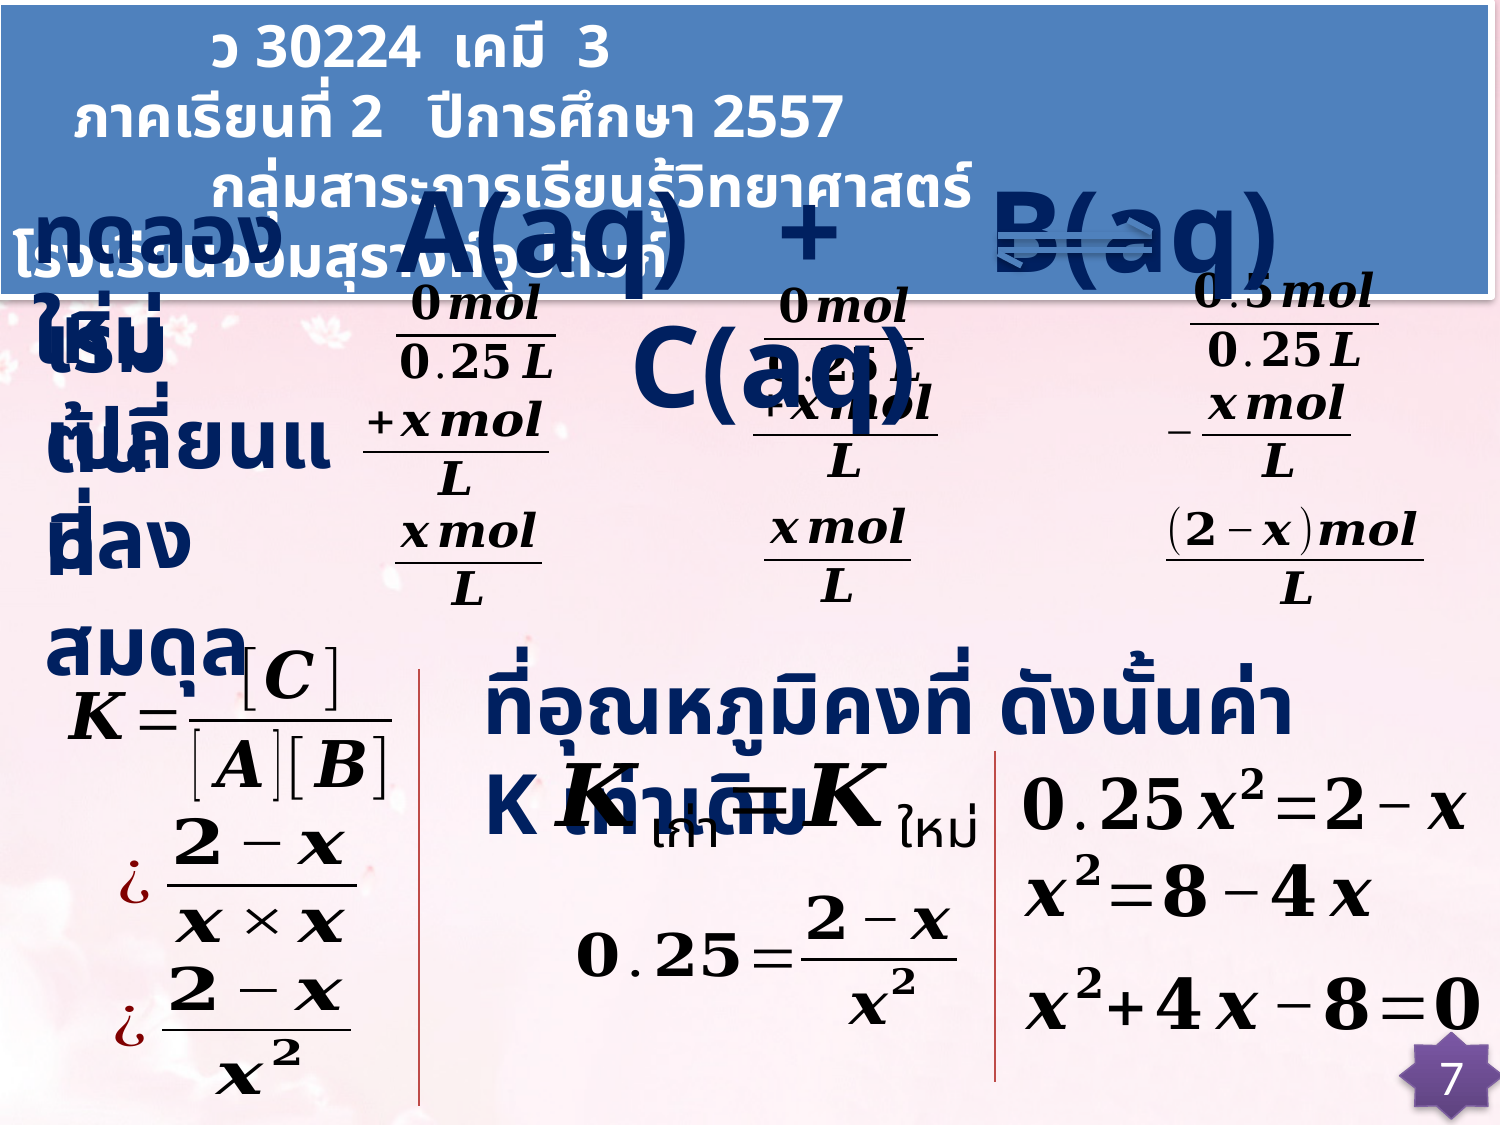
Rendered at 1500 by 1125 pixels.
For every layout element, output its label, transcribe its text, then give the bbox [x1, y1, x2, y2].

text_box ที่อุณหภูมิคงที่ ดังนั้นค่า K เท่าเดิม [467, 643, 1326, 859]
text_box ที่สมดุล [29, 484, 302, 700]
text_box 7 [1398, 1031, 1500, 1120]
text_box A(aq) + B(aq) C(aq) [381, 152, 1481, 438]
text_box เริ่มต้น [29, 281, 254, 378]
text_box ว 30224 เคมี 3 ภาคเรียนที่ 2 ปีการศึกษา 2557 กลุ่มสาระการเรียนรู้วิทยาศาสตร์ โรงเรียนจอมสุรางค์อุปถัมภ์ [0, 0, 1495, 300]
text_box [997, 219, 1152, 266]
text_box ทดลองใหม่ [17, 172, 337, 388]
text_box เปลี่ยนแปลง [29, 378, 361, 593]
